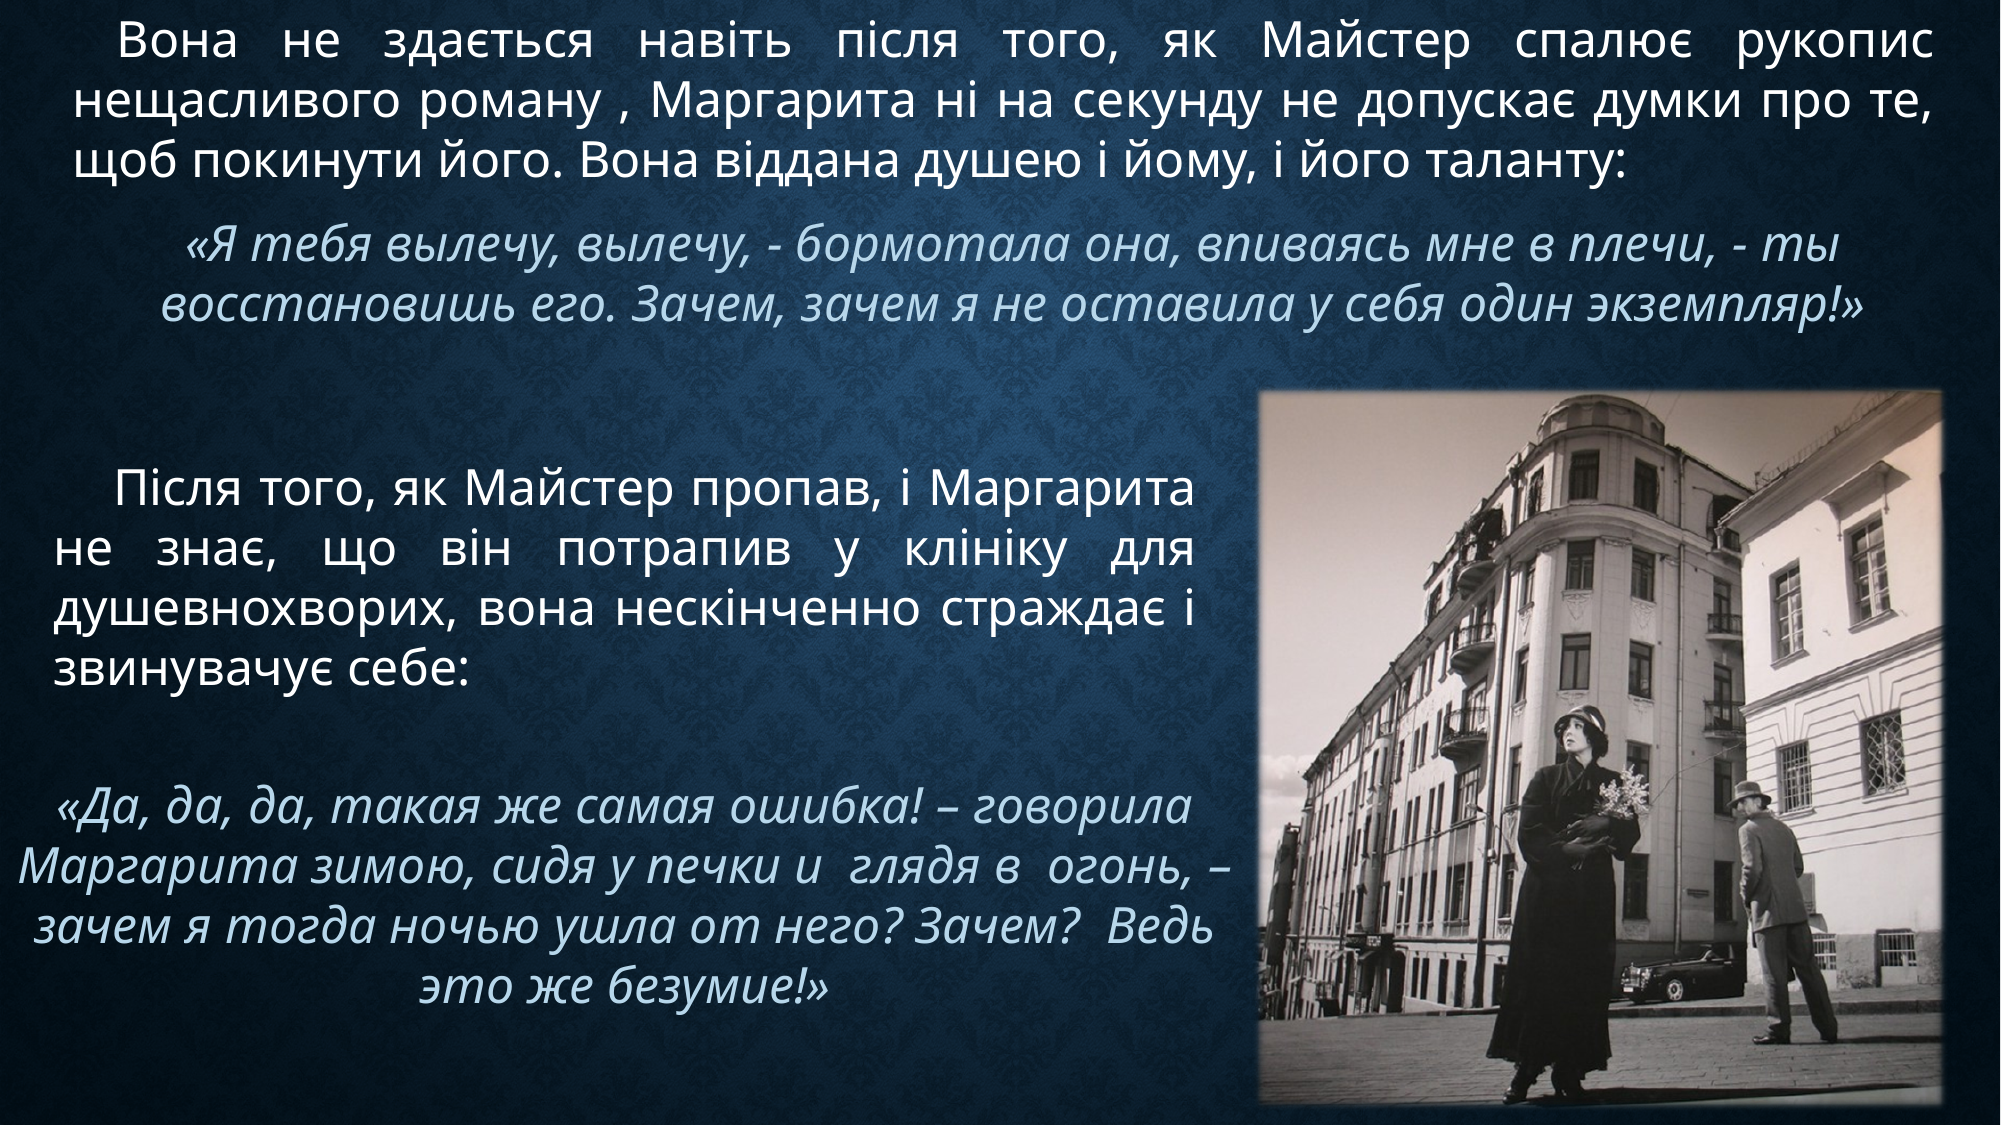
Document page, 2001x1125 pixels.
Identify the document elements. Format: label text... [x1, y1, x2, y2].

text_box Вона не здається навіть після того, як Майстер спалює рукопис нещасливого роману , Маргарита ні на секунду не допускає думки про те, щоб покинути його. Вона віддана душею і йому, і його таланту: [58, 0, 1950, 203]
picture [1250, 381, 1951, 1113]
text_box Після того, як Майстер пропав, і Маргарита не знає, що він потрапив у клініку для душевнохворих, вона нескінченно страждає і звинувачує себе: [38, 447, 1212, 763]
text_box «Я тебя вылечу, вылечу, - бормотала она, впиваясь мне в плечи, - ты восстановишь его. Зачем, зачем я не оставила у себя один экземпляр!» [38, 203, 1990, 339]
text_box «Да, да, да, такая же самая ошибка! – говорила Маргарита зимою, сидя у печки и глядя в огонь, – зачем я тогда ночью ушла от него? Зачем? Ведь это же безумие!» [0, 766, 1243, 1021]
